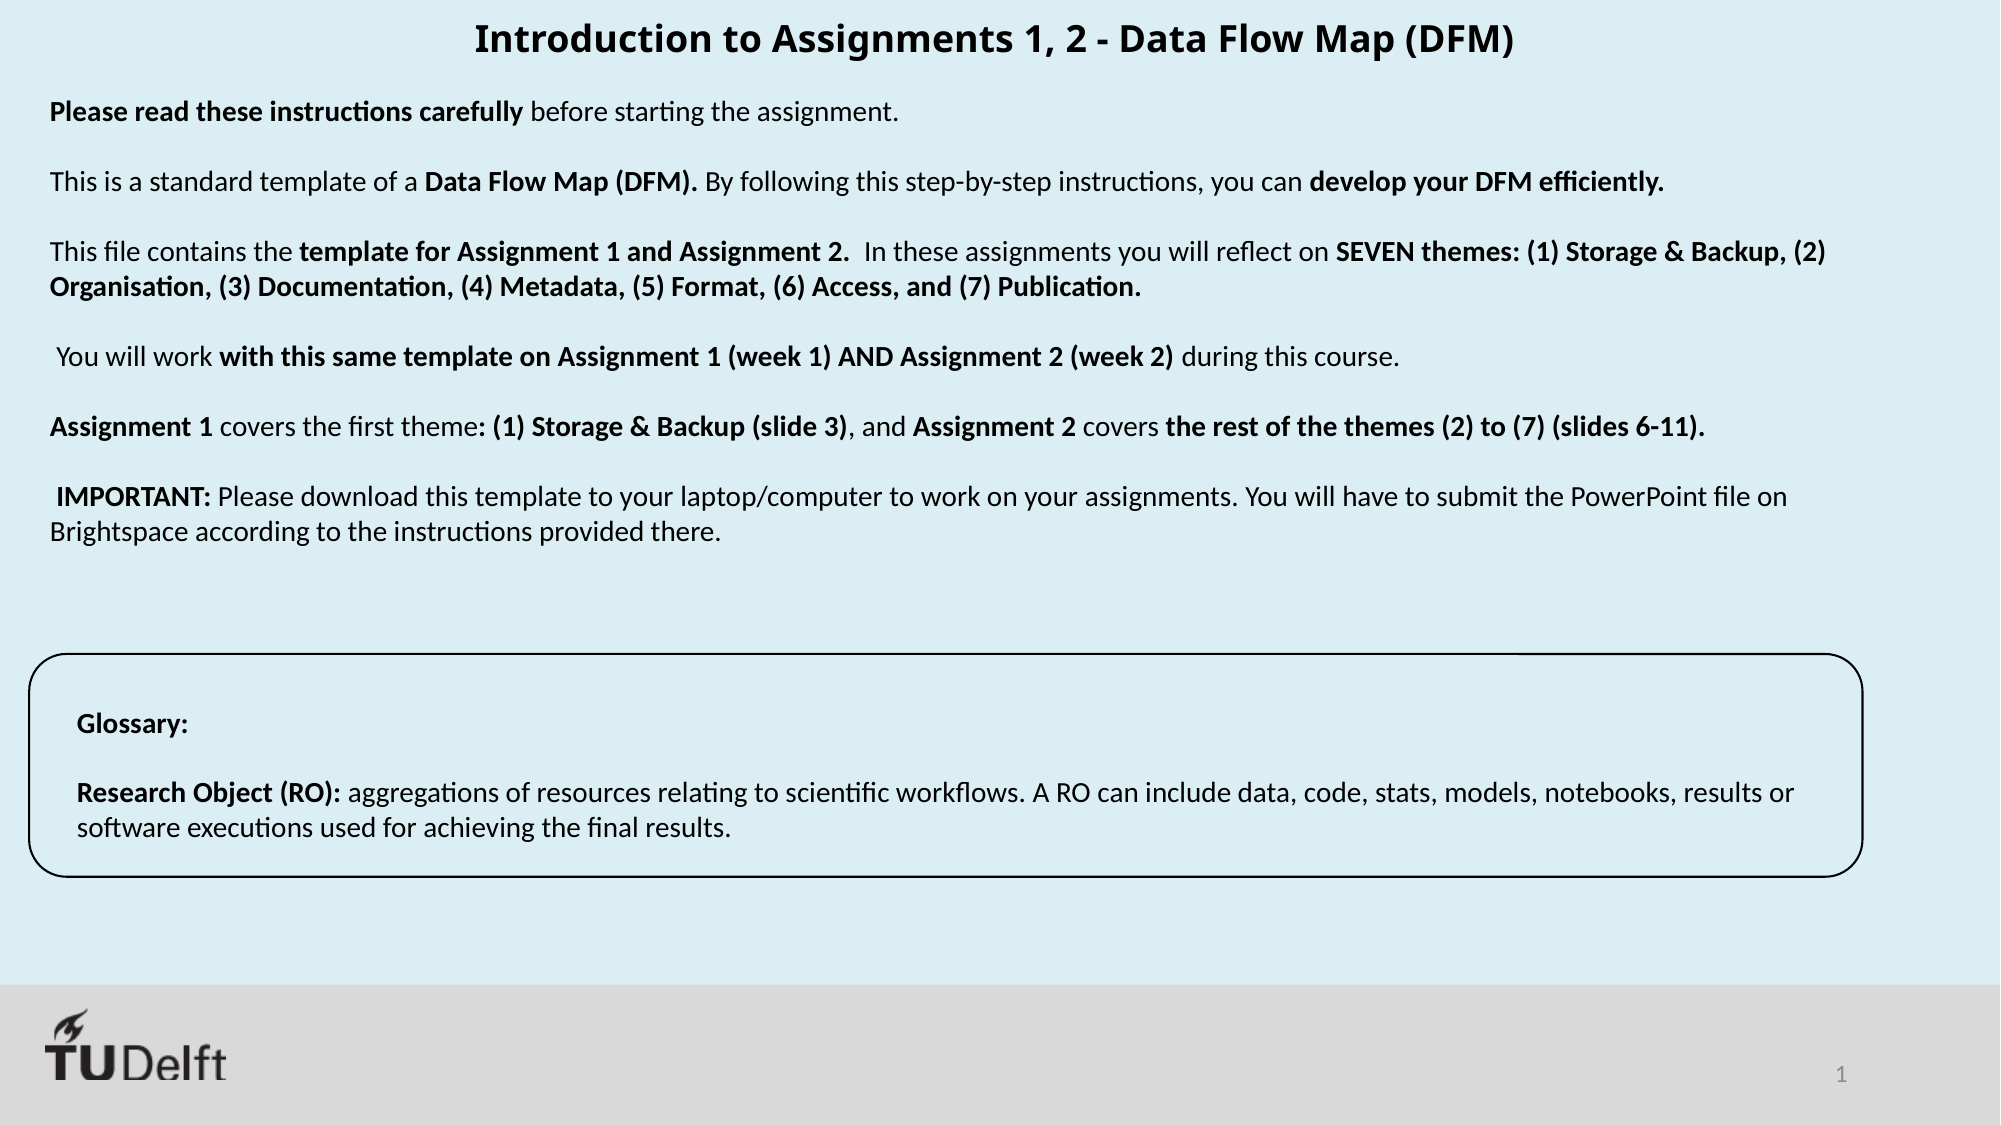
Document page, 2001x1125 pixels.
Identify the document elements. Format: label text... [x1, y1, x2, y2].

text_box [29, 653, 1863, 877]
text_box Please read these instructions carefully before starting the assignment. This is a standard template of a Data Flow Map (DFM). By following this step-by-step instructions, you can develop your DFM efficiently. This file contains the template for Assignment 1 and Assignment 2. In these assignments you will reflect on SEVEN themes: (1) Storage & Backup, (2) Organisation, (3) Documentation, (4) Metadata, (5) Format, (6) Access, and (7) Publication. You will work with this same template on Assignment 1 (week 1) AND Assignment 2 (week 2) during this course. Assignment 1 covers the first theme: (1) Storage & Backup (slide 3), and Assignment 2 covers the rest of the themes (2) to (7) (slides 6-11). IMPORTANT: Please download this template to your laptop/computer to work on your assignments. You will have to submit the PowerPoint file on Brightspace according to the instructions provided there. [34, 84, 1934, 660]
title Introduction to Assignments 1, 2 - Data Flow Map (DFM) [137, 18, 1863, 63]
slide_number 1 [1412, 1042, 1863, 1103]
